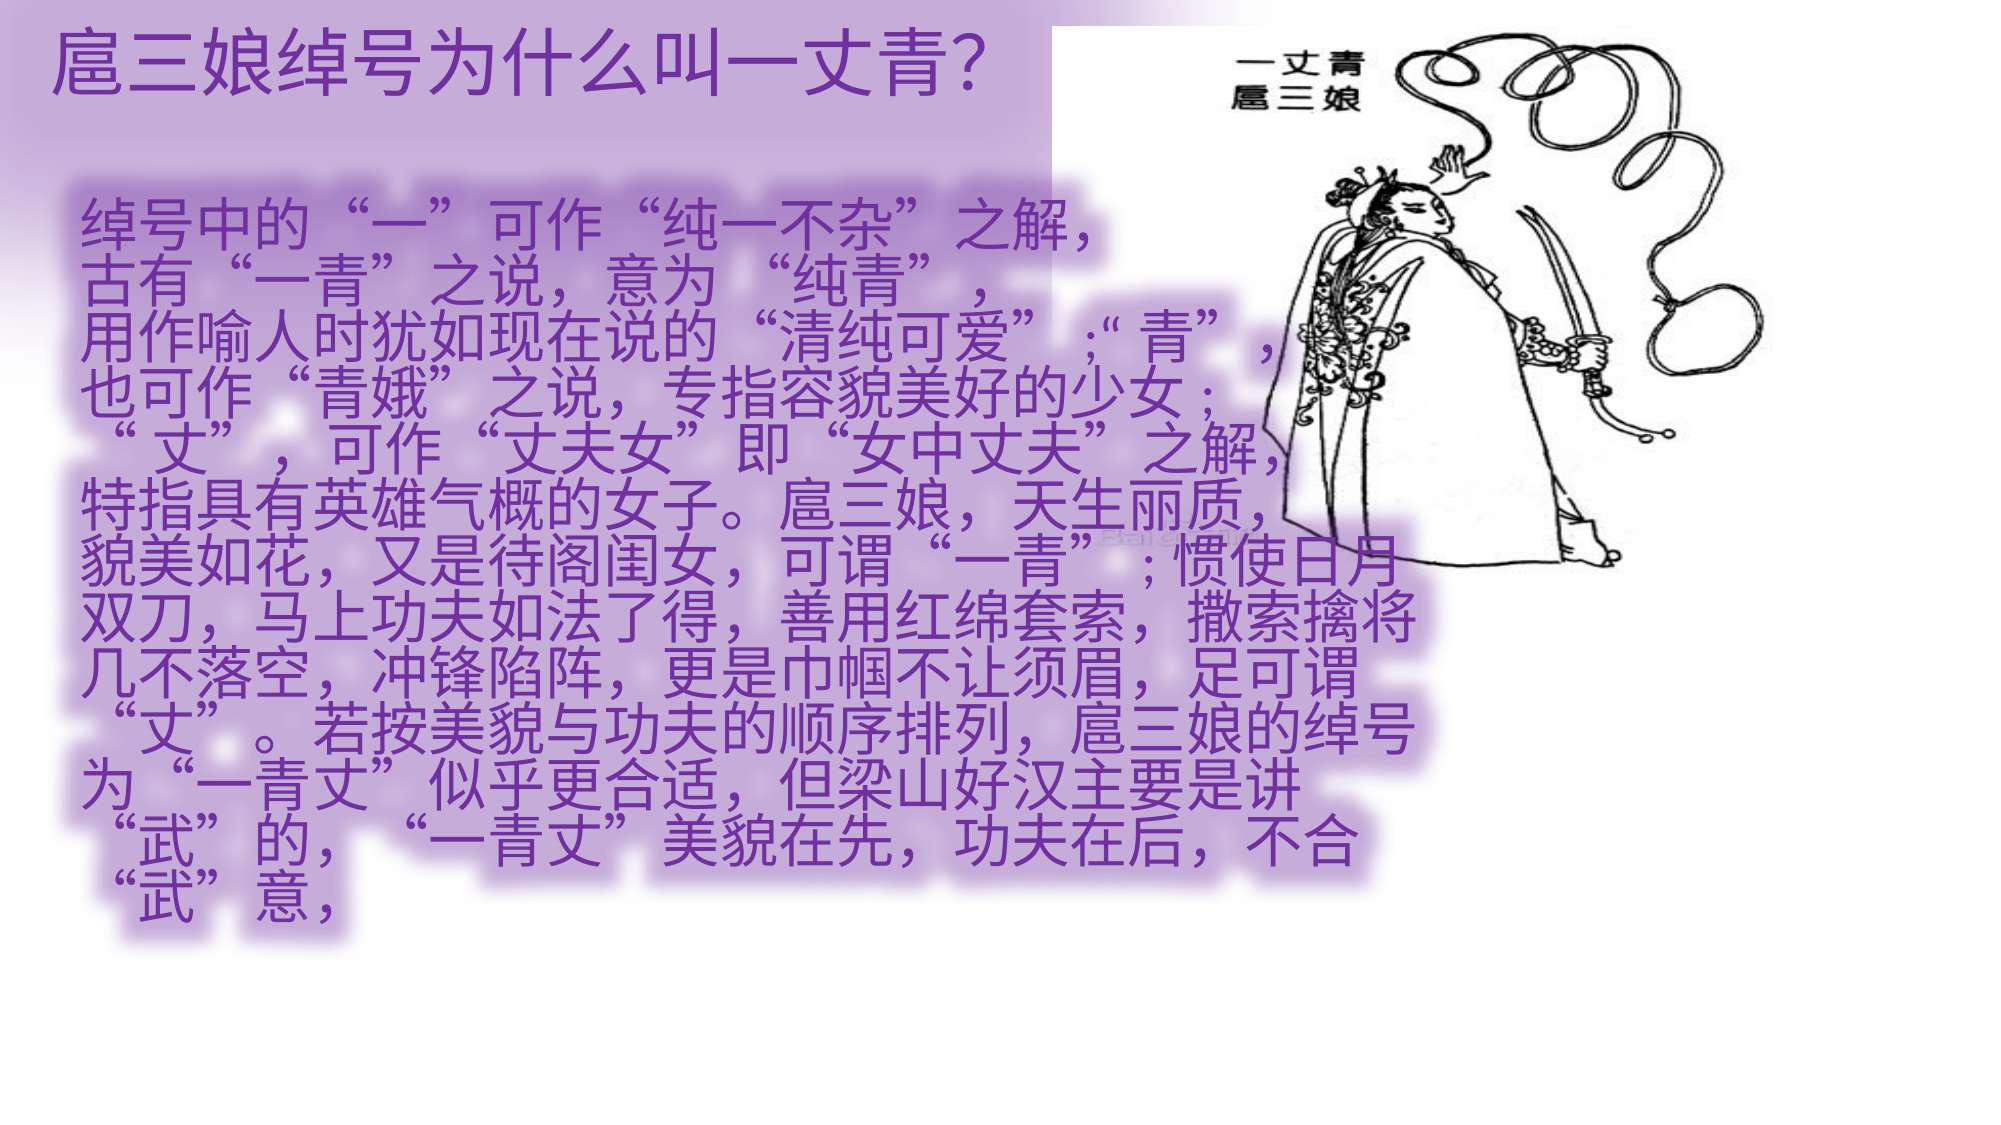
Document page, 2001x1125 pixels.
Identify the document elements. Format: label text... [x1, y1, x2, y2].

picture [1052, 26, 1973, 574]
text_box 扈三娘绰号为什么叫一丈青？ [36, 7, 1041, 113]
text_box 绰号中的“一”可作“纯一不杂”之解， 古有“一青”之说，意为 “纯青”， 用作喻人时犹如现在说的“清纯可爱”;“青”， 也可作“青娥”之说，专指容貌美好的少女; “丈”，可作“丈夫女”即“女中丈夫”之解， 特指具有英雄气概的女子。扈三娘，天生丽质， 貌美如花，又是待阁闺女，可谓“一青”;惯使日月双刀，马上功夫如法了得，善用红绵套索，撒索擒将几不落空，冲锋陷阵，更是巾帼不让须眉，足可谓“丈”。若按美貌与功夫的顺序排列，扈三娘的绰号为“一青丈”似乎更合适，但梁山好汉主要是讲“武”的，“一青丈”美貌在先，功夫在后，不合“武”意， [64, 194, 1436, 937]
